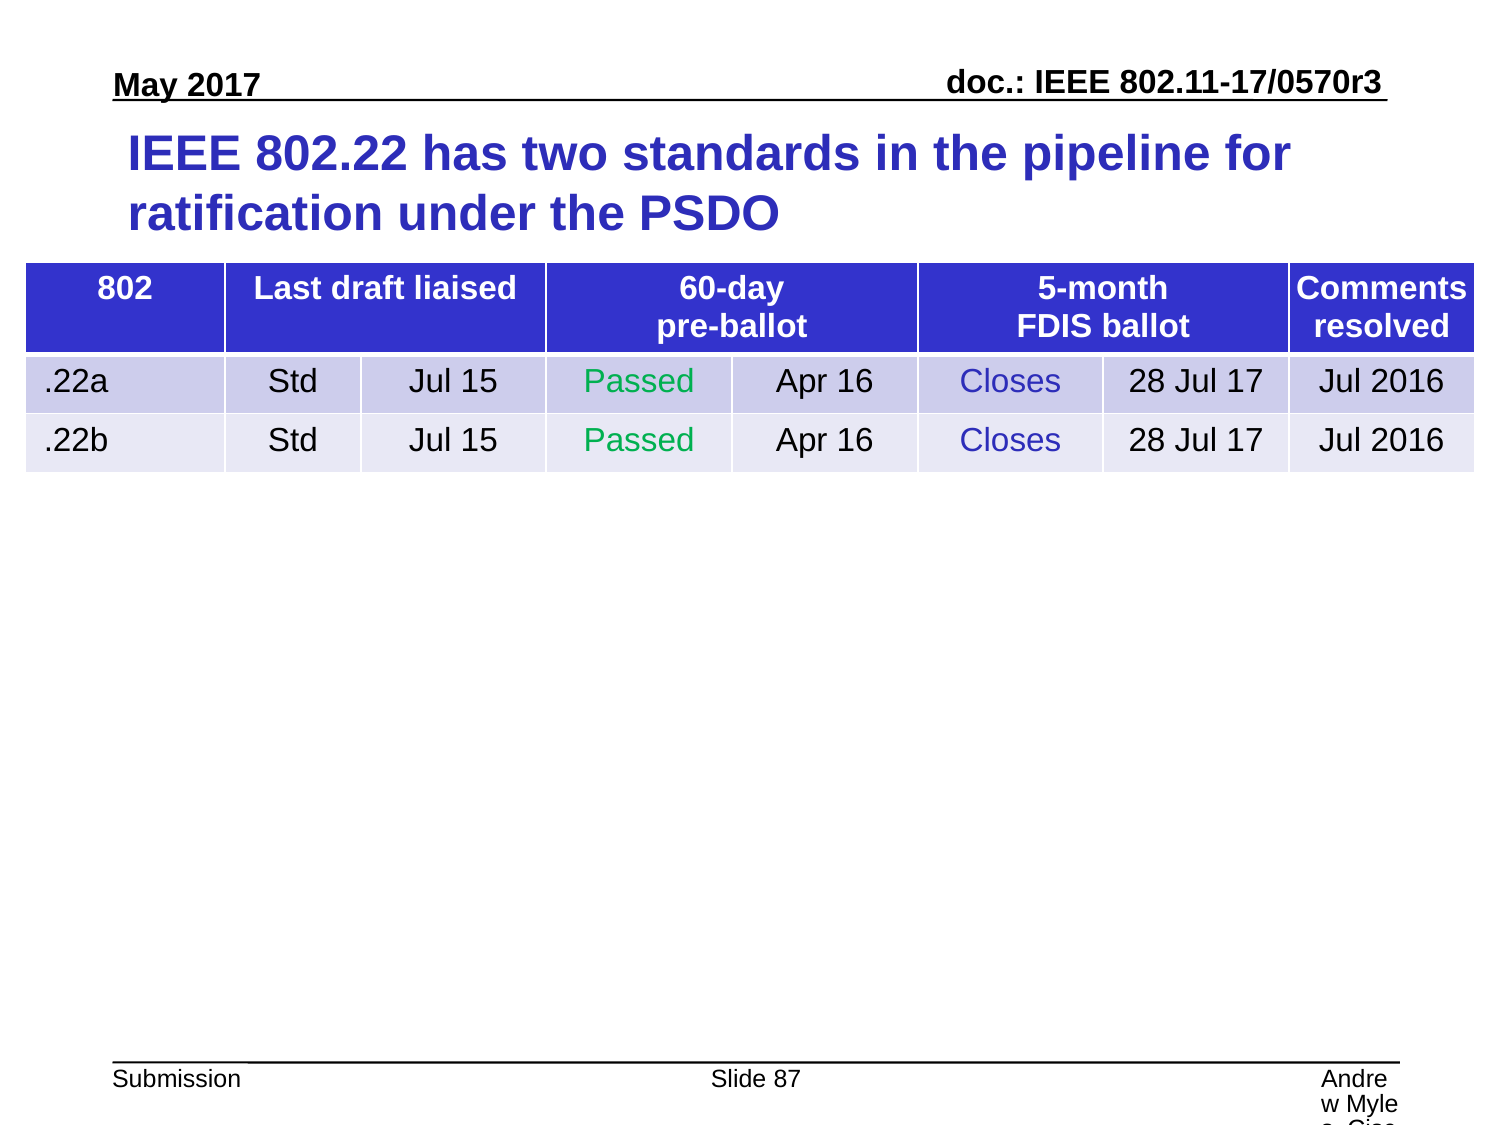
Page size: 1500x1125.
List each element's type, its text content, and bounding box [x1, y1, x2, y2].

table_cell Passed [547, 414, 731, 472]
table_cell .22a [26, 357, 224, 413]
table_cell 28 Jul 17 [1104, 414, 1288, 472]
table_header 60-day pre-ballot [547, 263, 917, 352]
table_cell Closes [919, 414, 1102, 472]
table_header 802 [26, 263, 224, 352]
table_cell Std [226, 414, 360, 472]
title IEEE 802.22 has two standards in the pipeline for ratification under the PSDO [112, 112, 1388, 262]
table_header Last draft liaised [226, 263, 545, 352]
table_cell Apr 16 [733, 357, 917, 413]
slide_number Slide 87 [709, 1061, 803, 1093]
table_header 5-month FDIS ballot [919, 263, 1288, 352]
table_header Comments resolved [1290, 263, 1474, 352]
table_cell Jul 15 [362, 414, 545, 472]
footer Andrew Myles, Cisco [1320, 1061, 1402, 1093]
table_cell 28 Jul 17 [1104, 357, 1288, 413]
table_cell Jul 2016 [1290, 414, 1474, 472]
table_cell Passed [547, 357, 731, 413]
table_cell .22b [26, 414, 224, 472]
table_cell Jul 15 [362, 357, 545, 413]
table_cell Jul 2016 [1290, 357, 1474, 413]
table_cell Apr 16 [733, 414, 917, 472]
table_cell Closes [919, 357, 1102, 413]
table_cell Std [226, 357, 360, 413]
